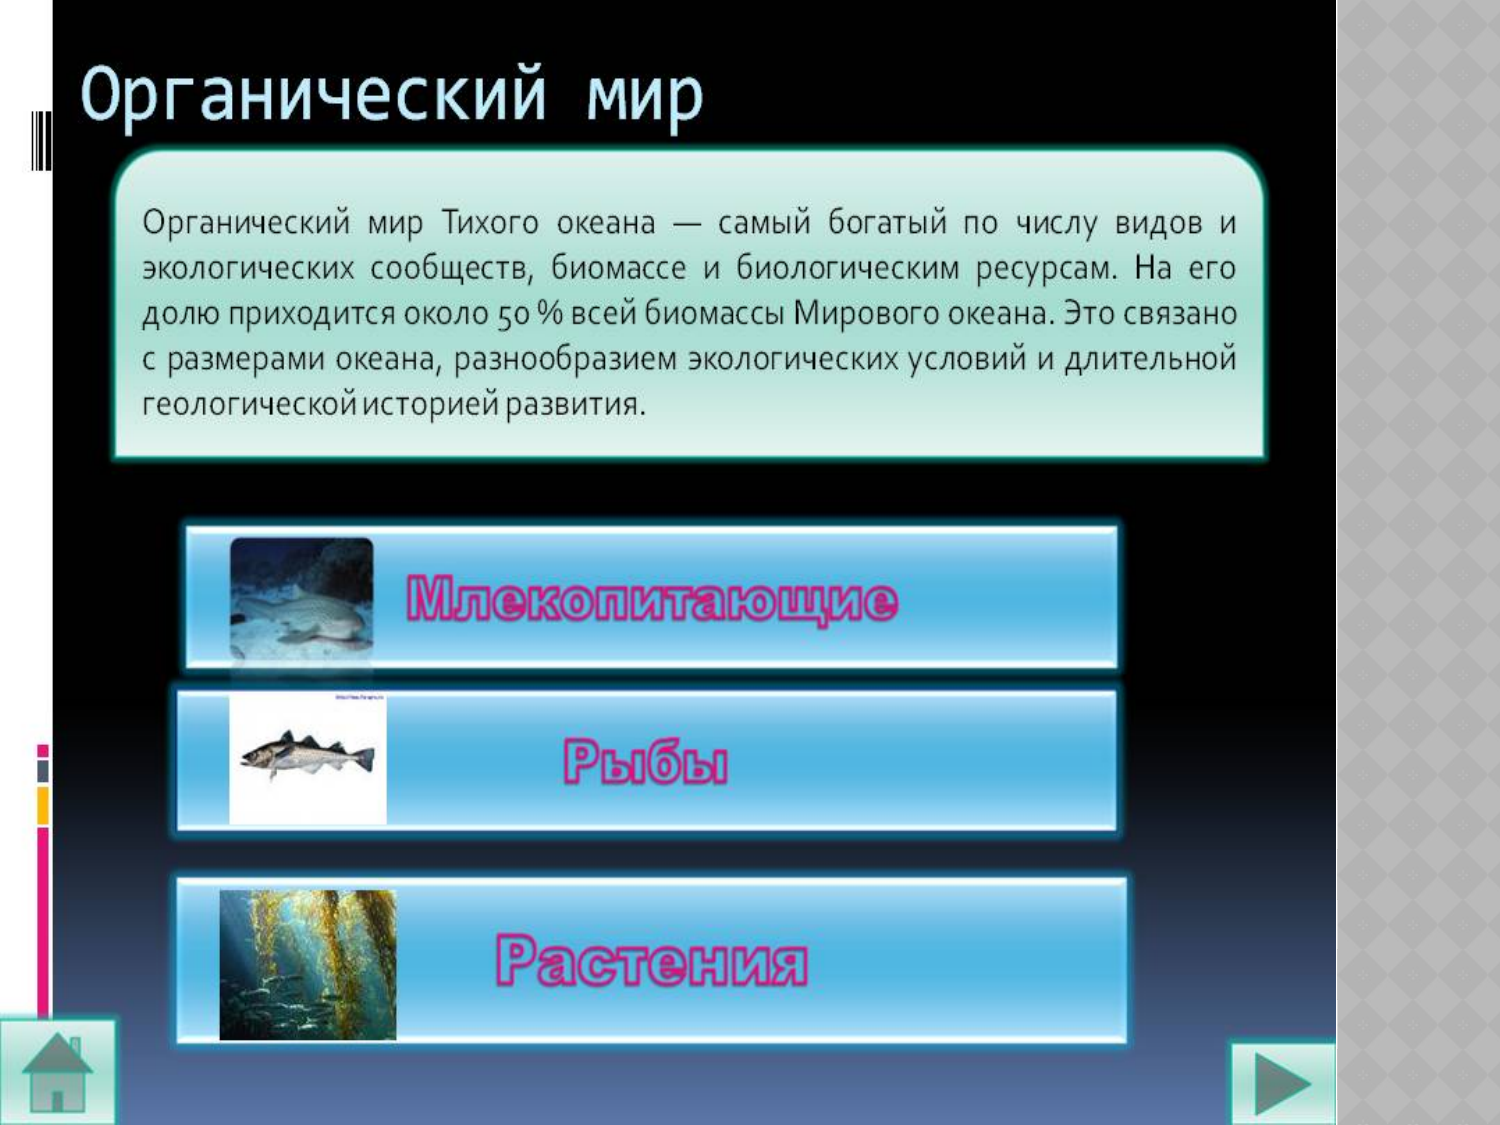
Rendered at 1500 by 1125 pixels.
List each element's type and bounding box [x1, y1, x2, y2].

picture [0, 0, 1337, 1125]
